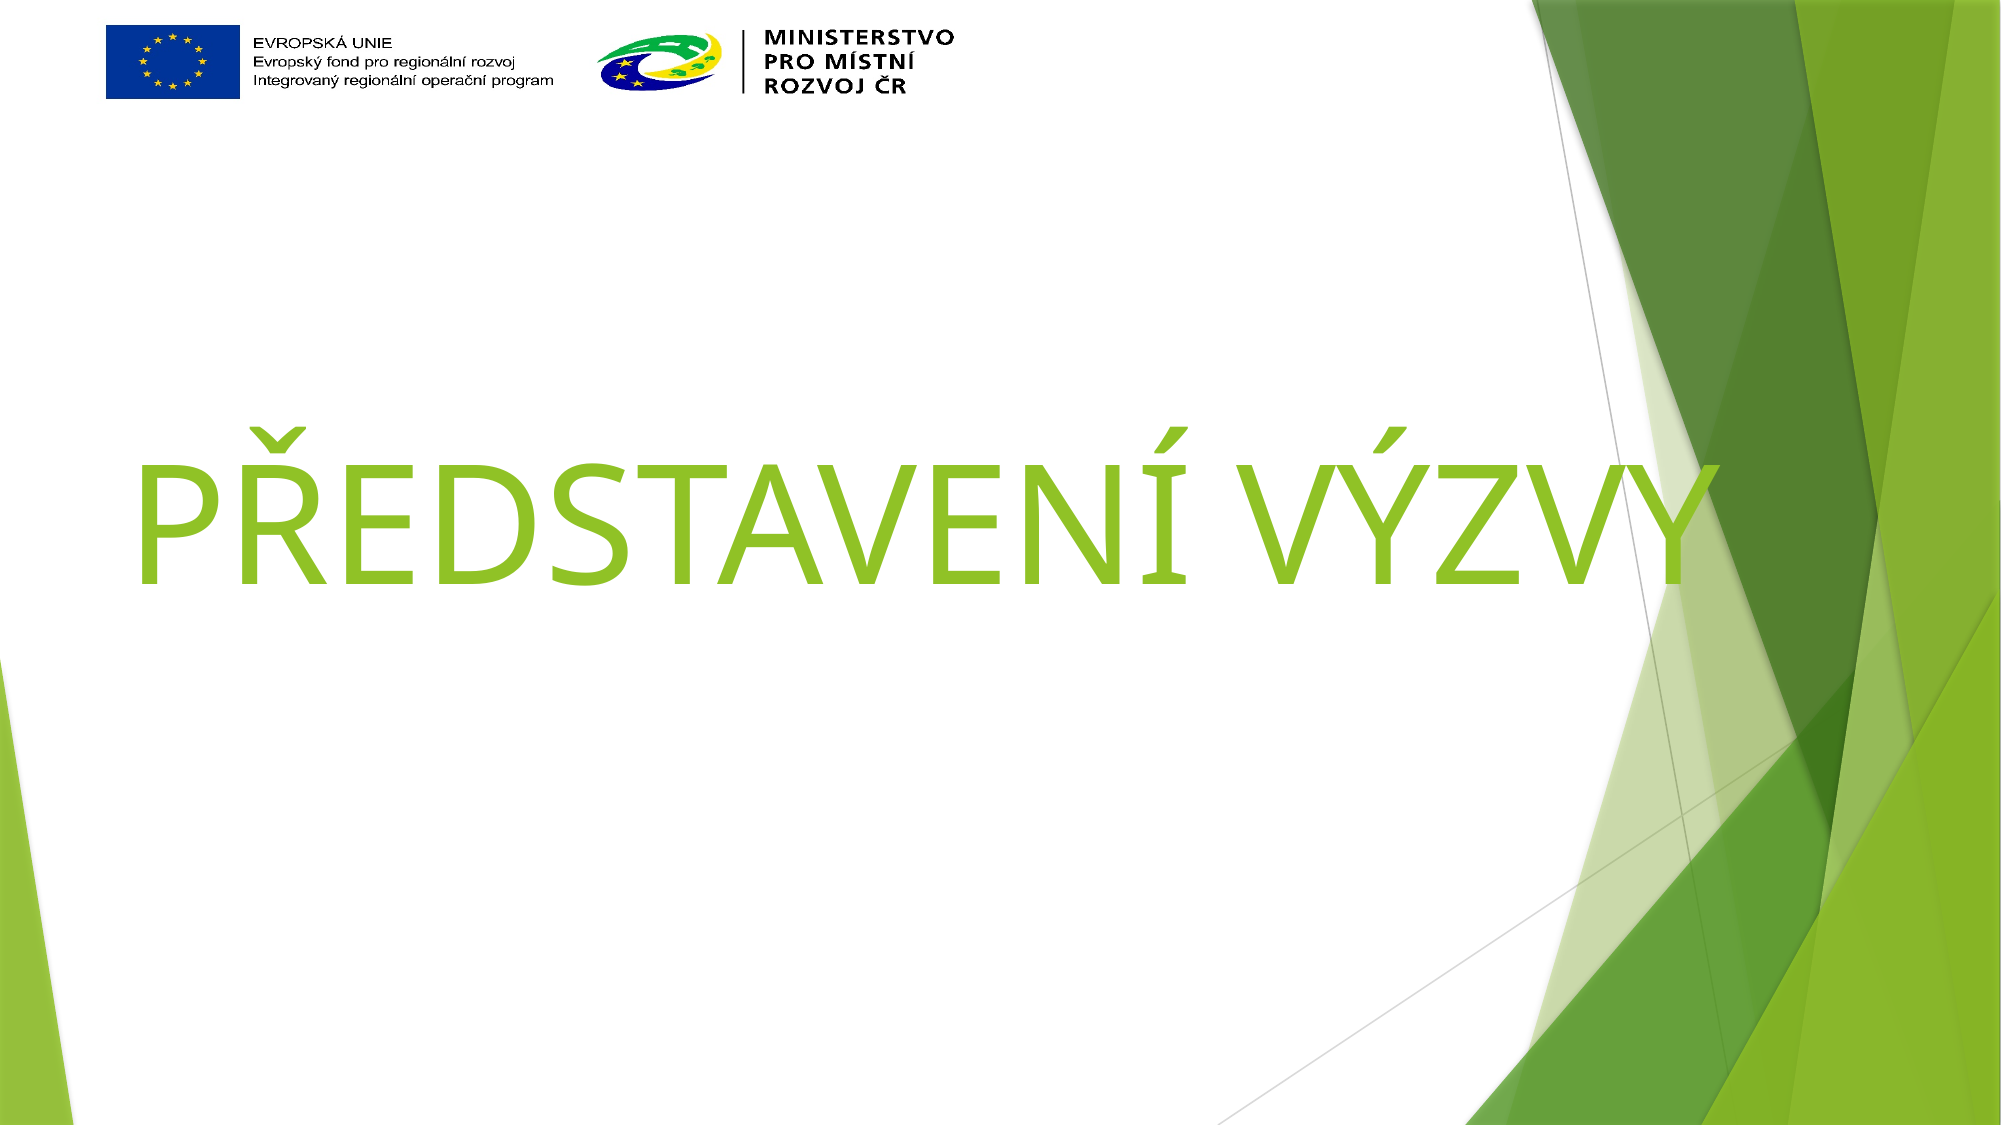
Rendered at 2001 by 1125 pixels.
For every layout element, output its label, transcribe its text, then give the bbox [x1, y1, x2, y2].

picture [76, 0, 984, 123]
title PŘEDSTAVENÍ VÝZVY [111, 410, 1782, 640]
